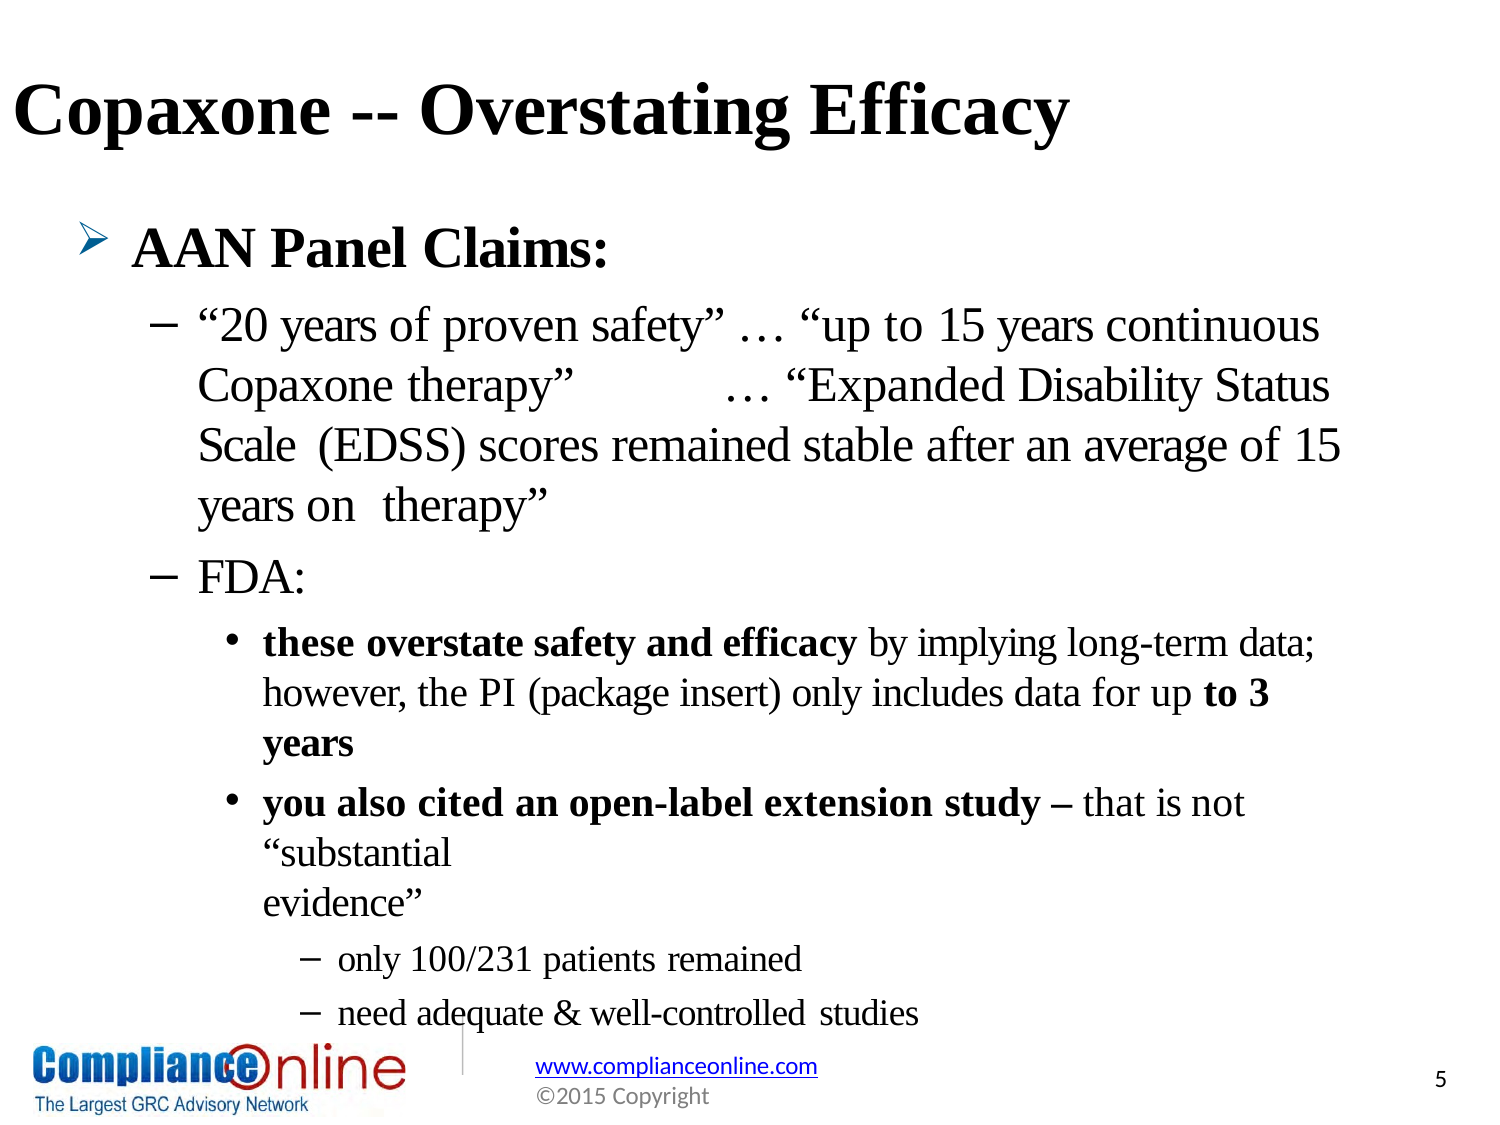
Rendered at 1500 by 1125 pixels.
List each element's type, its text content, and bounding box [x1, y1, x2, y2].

slide_number 5 [1428, 1066, 1467, 1125]
text_box AAN Panel Claims: “20 years of proven safety” … “up to 15 years continuous Copaxone therapy” … “Expanded Disability Status Scale (EDSS) scores remained stable after an average of 15 years on therapy” FDA: these overstate safety and efficacy by implying long-term data; however, the PI (package insert) only includes data for up to 3 years you also cited an open-label extension study – that is not “substantial evidence” only 100/231 patients remained need adequate & well-controlled studies [73, 192, 1445, 1033]
text_box www.complianceonline.com ©2015 Copyright [533, 1054, 826, 1110]
title Copaxone -- Overstating Efficacy [10, 57, 1076, 248]
picture [33, 1043, 406, 1117]
